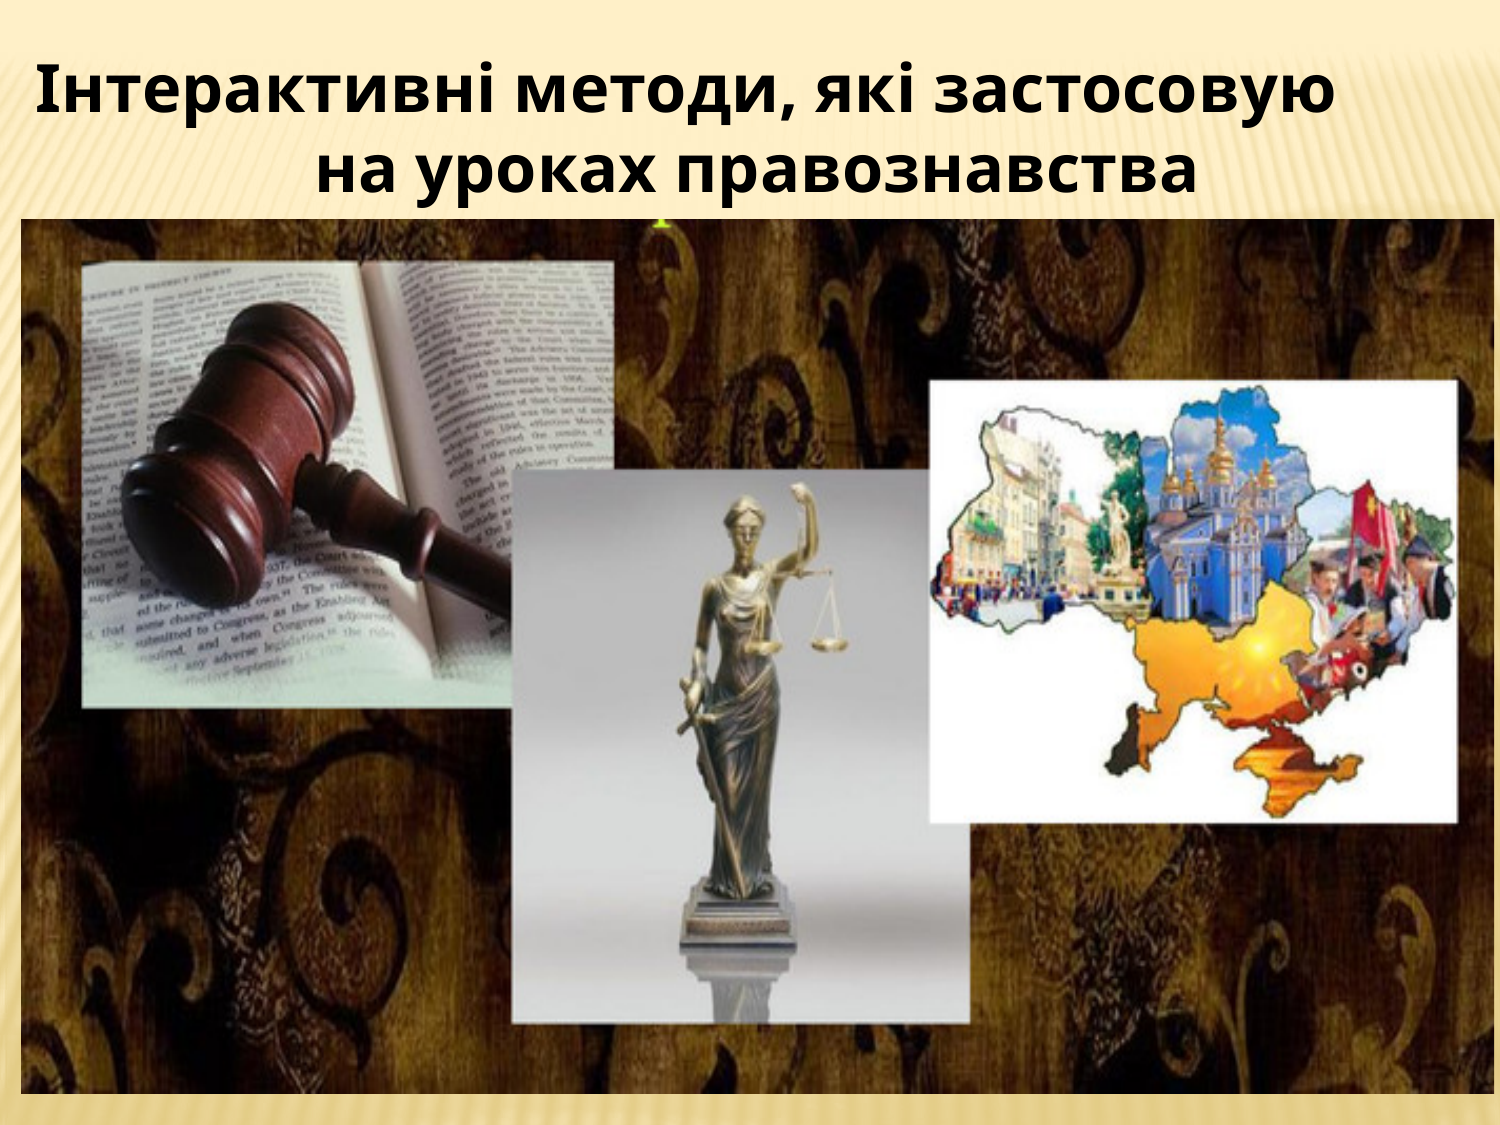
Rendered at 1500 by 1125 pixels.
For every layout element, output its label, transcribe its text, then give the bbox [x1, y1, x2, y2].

picture [20, 219, 1495, 1095]
text_box Інтерактивні методи, які застосовую на уроках правознавства [21, 37, 1495, 213]
